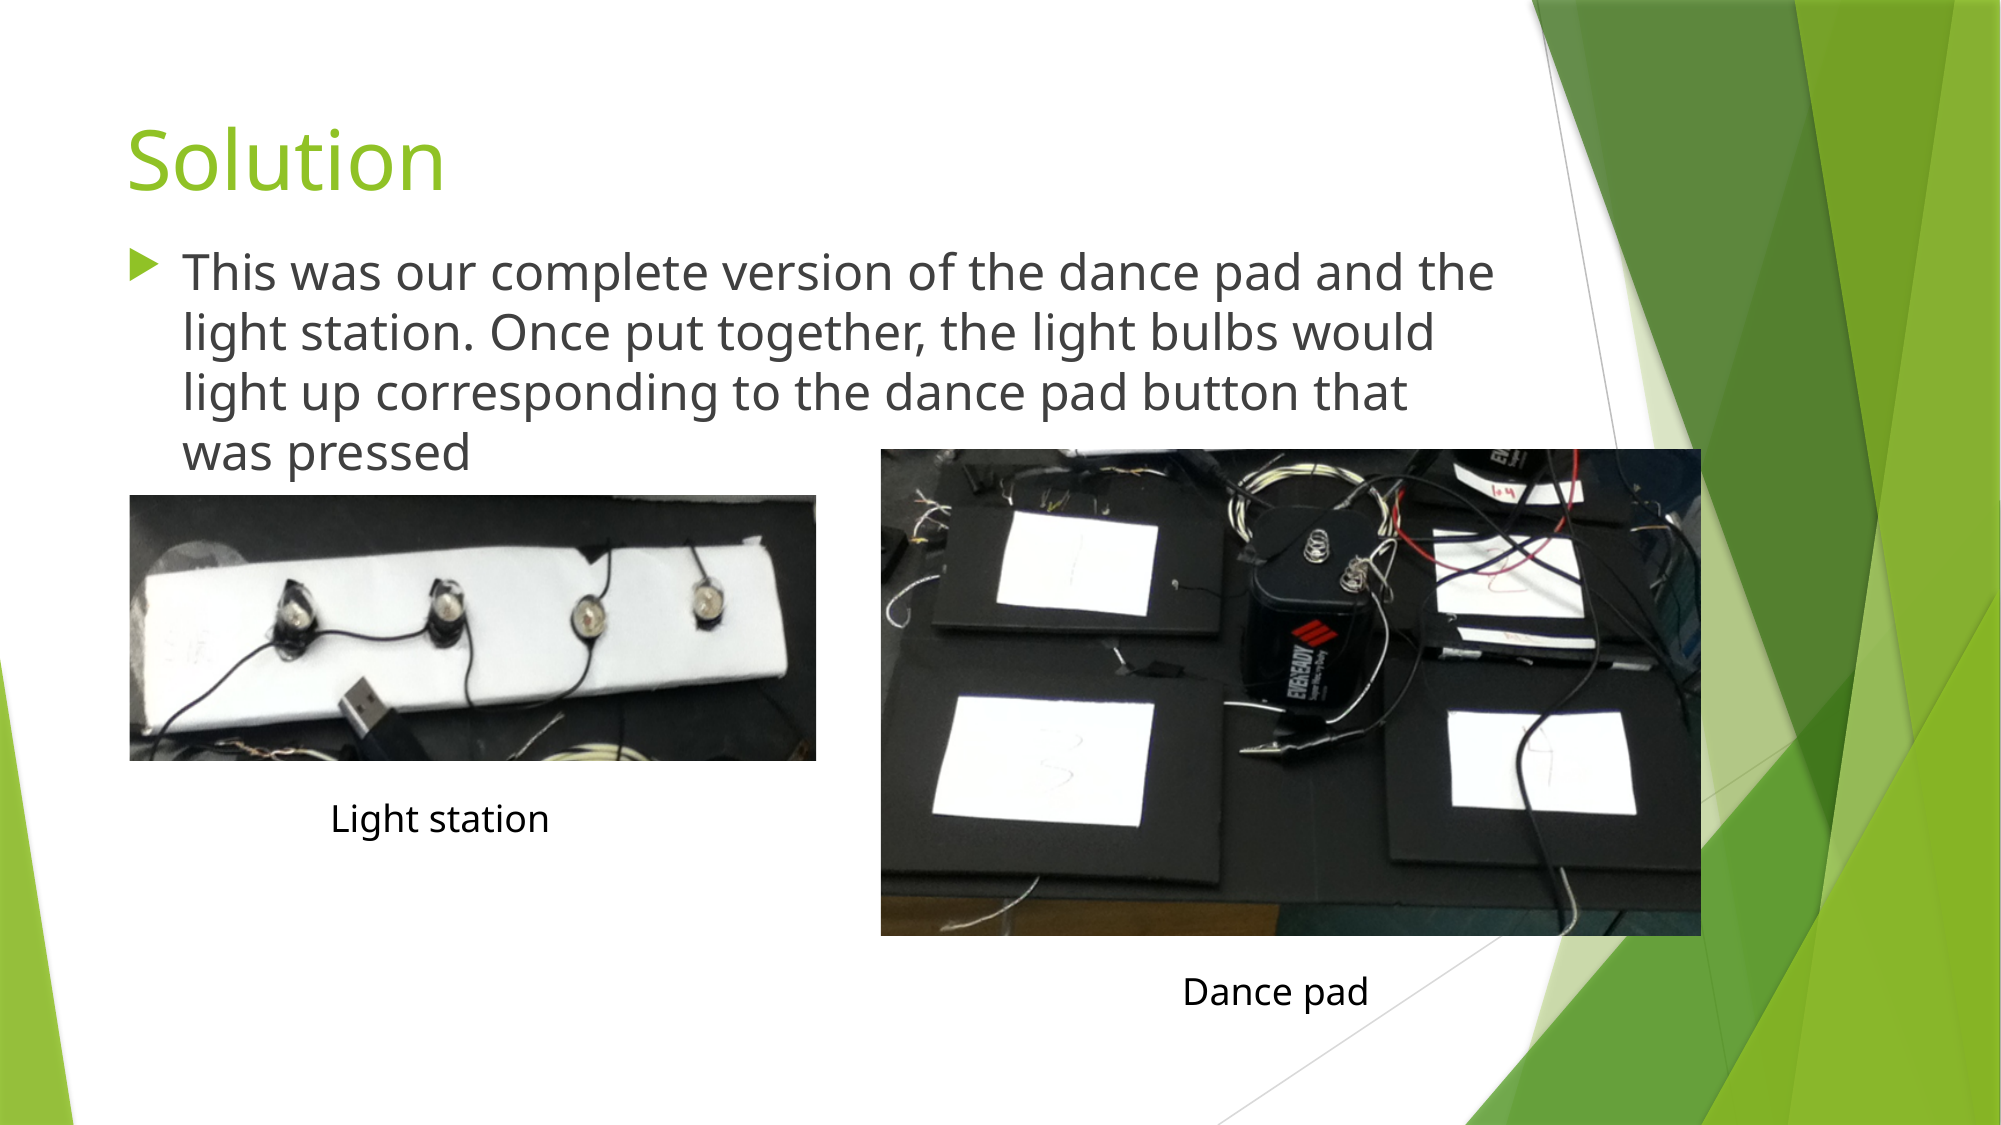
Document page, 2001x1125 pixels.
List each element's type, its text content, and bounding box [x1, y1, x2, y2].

picture [129, 495, 817, 761]
text_box Dance pad [1167, 960, 1709, 1021]
text_box Light station [168, 787, 712, 848]
picture [880, 448, 1709, 936]
title Solution [111, 99, 1522, 232]
list This was our complete version of the dance pad and the light station. Once put together, the light bulbs would light up corresponding to the dance pad button that was pressed [111, 232, 1522, 991]
